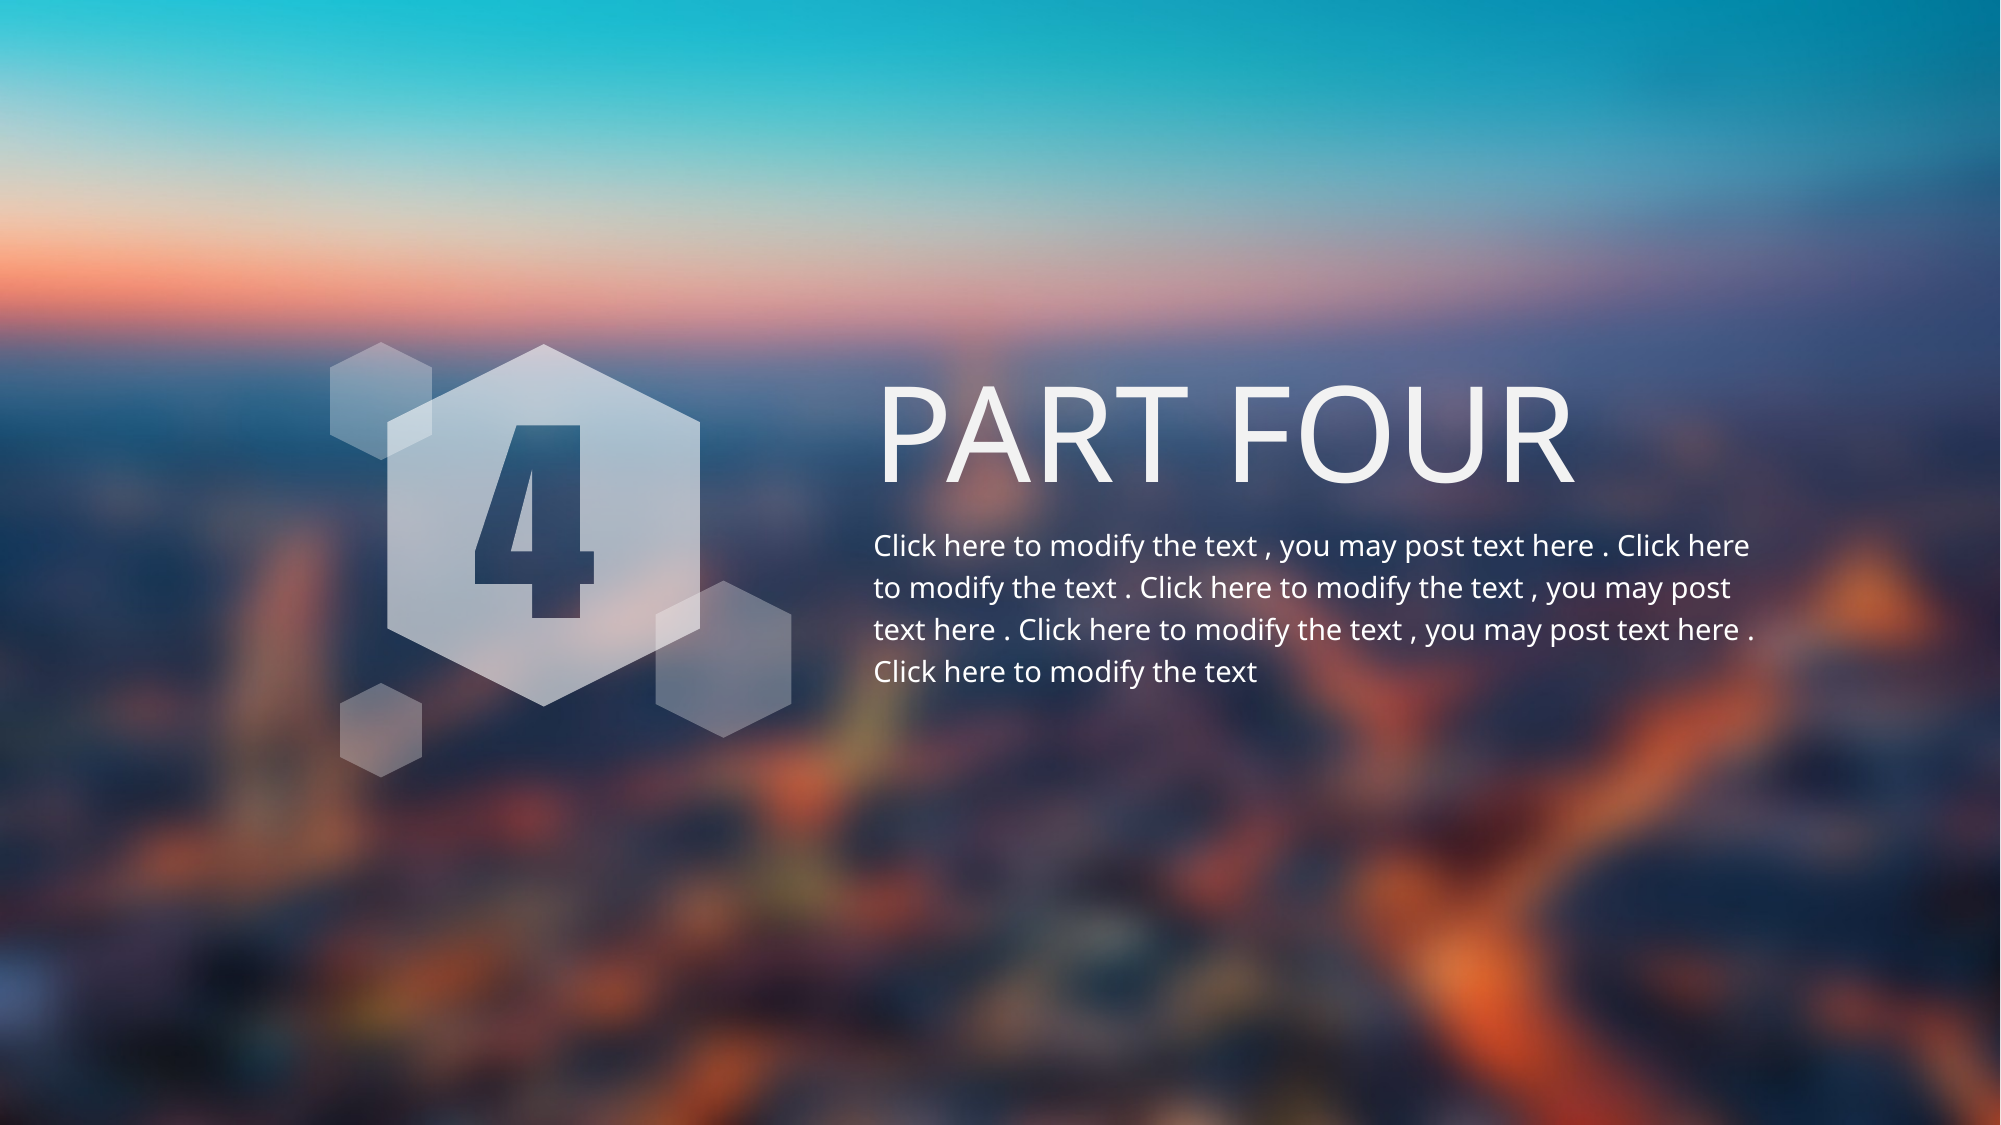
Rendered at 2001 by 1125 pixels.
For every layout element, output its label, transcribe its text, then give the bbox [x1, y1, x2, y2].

text_box [387, 344, 700, 707]
picture [0, 0, 2001, 1125]
text_box [329, 340, 433, 462]
text_box [339, 681, 423, 779]
text_box Click here to modify the text , you may post text here . Click here to modify the text . Click here to modify the text , you may post text here . Click here to modify the text , you may post text here . Click here to modify the text [858, 512, 1792, 696]
text_box PART FOUR [858, 341, 1662, 512]
text_box [654, 579, 793, 739]
